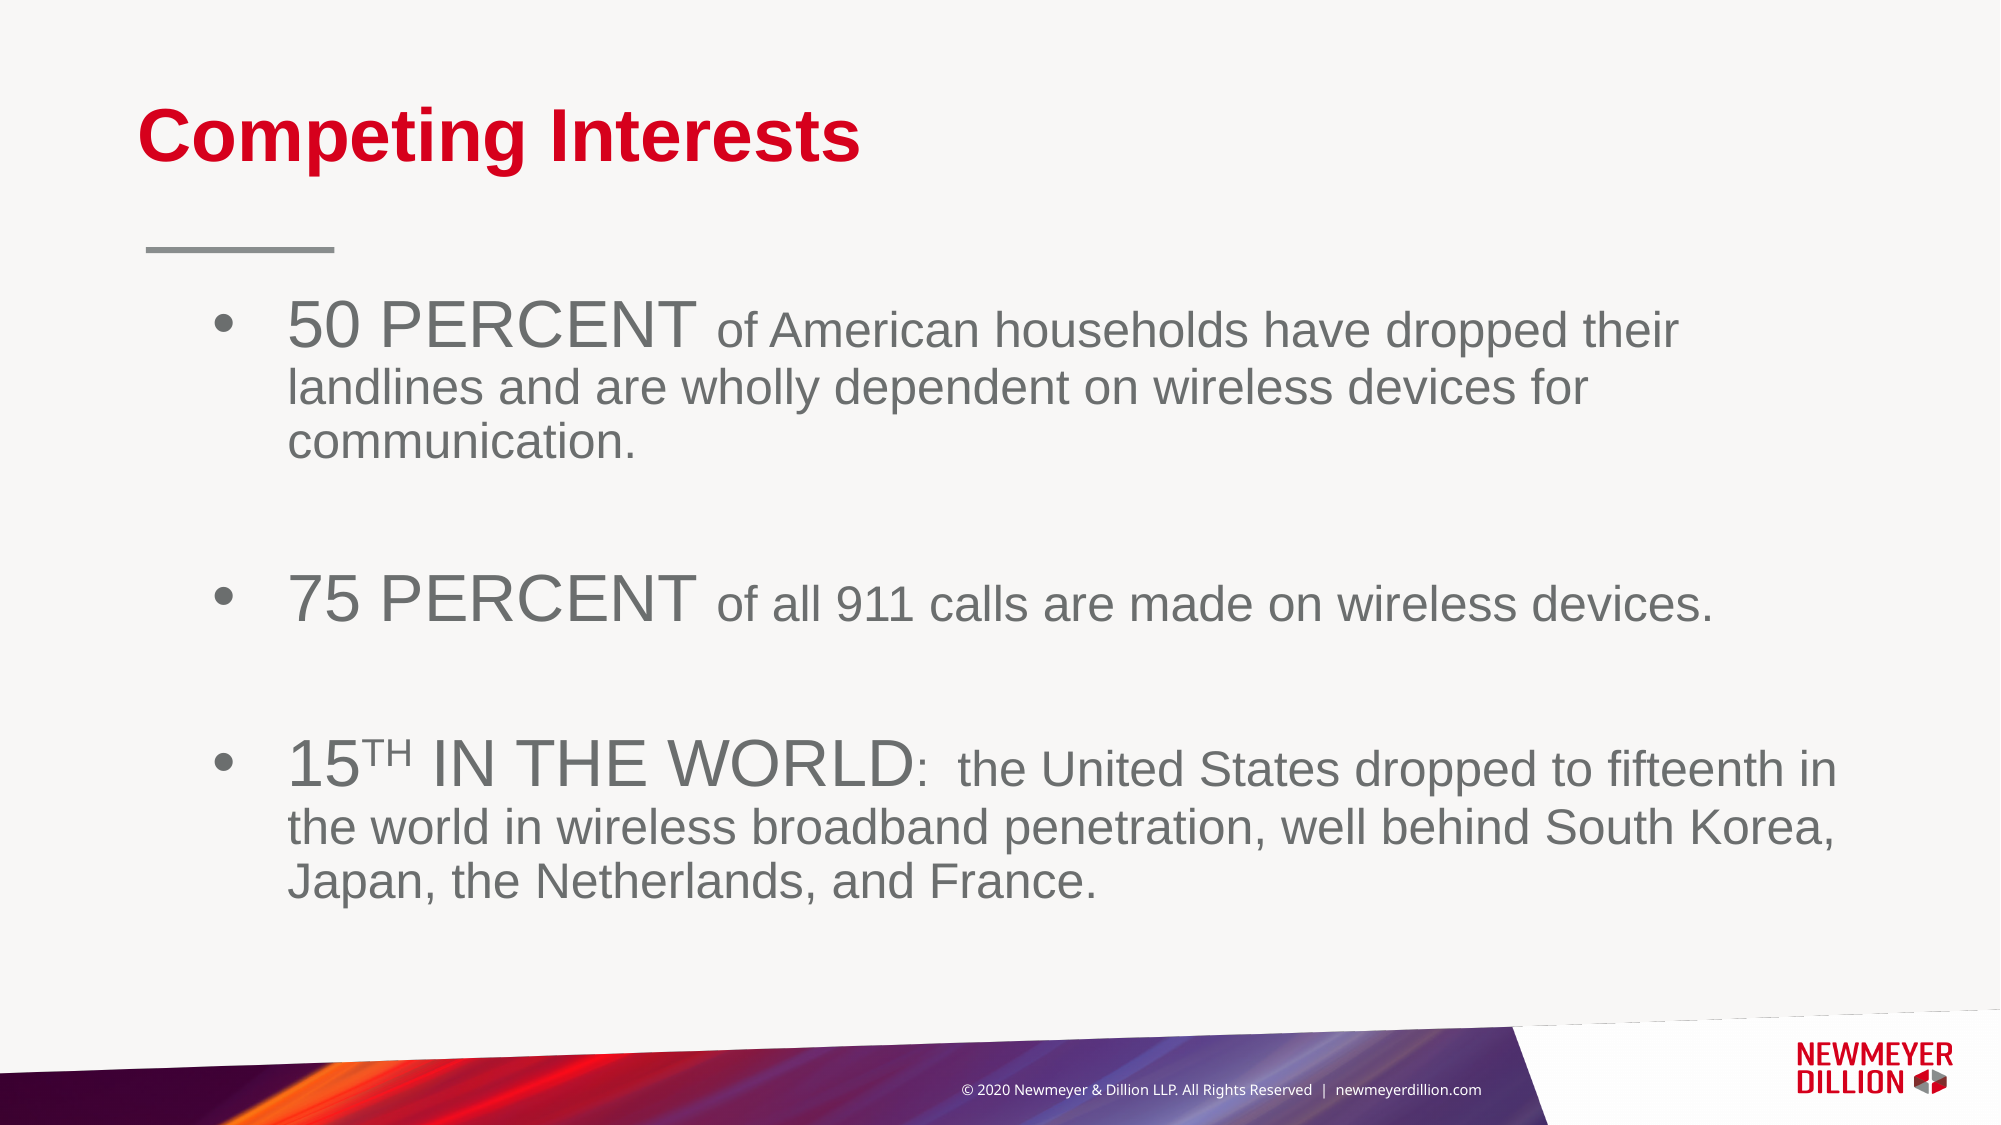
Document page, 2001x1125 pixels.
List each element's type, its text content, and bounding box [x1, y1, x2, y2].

list 50 PERCENT of American households have dropped their landlines and are wholly dependent on wireless devices for communication. 75 PERCENT of all 911 calls are made on wireless devices. 15TH IN THE WORLD: the United States dropped to fifteenth in the world in wireless broadband penetration, well behind South Korea, Japan, the Netherlands, and France. [137, 289, 1863, 991]
picture [0, 1009, 2000, 1125]
title Competing Interests [137, 97, 1863, 244]
